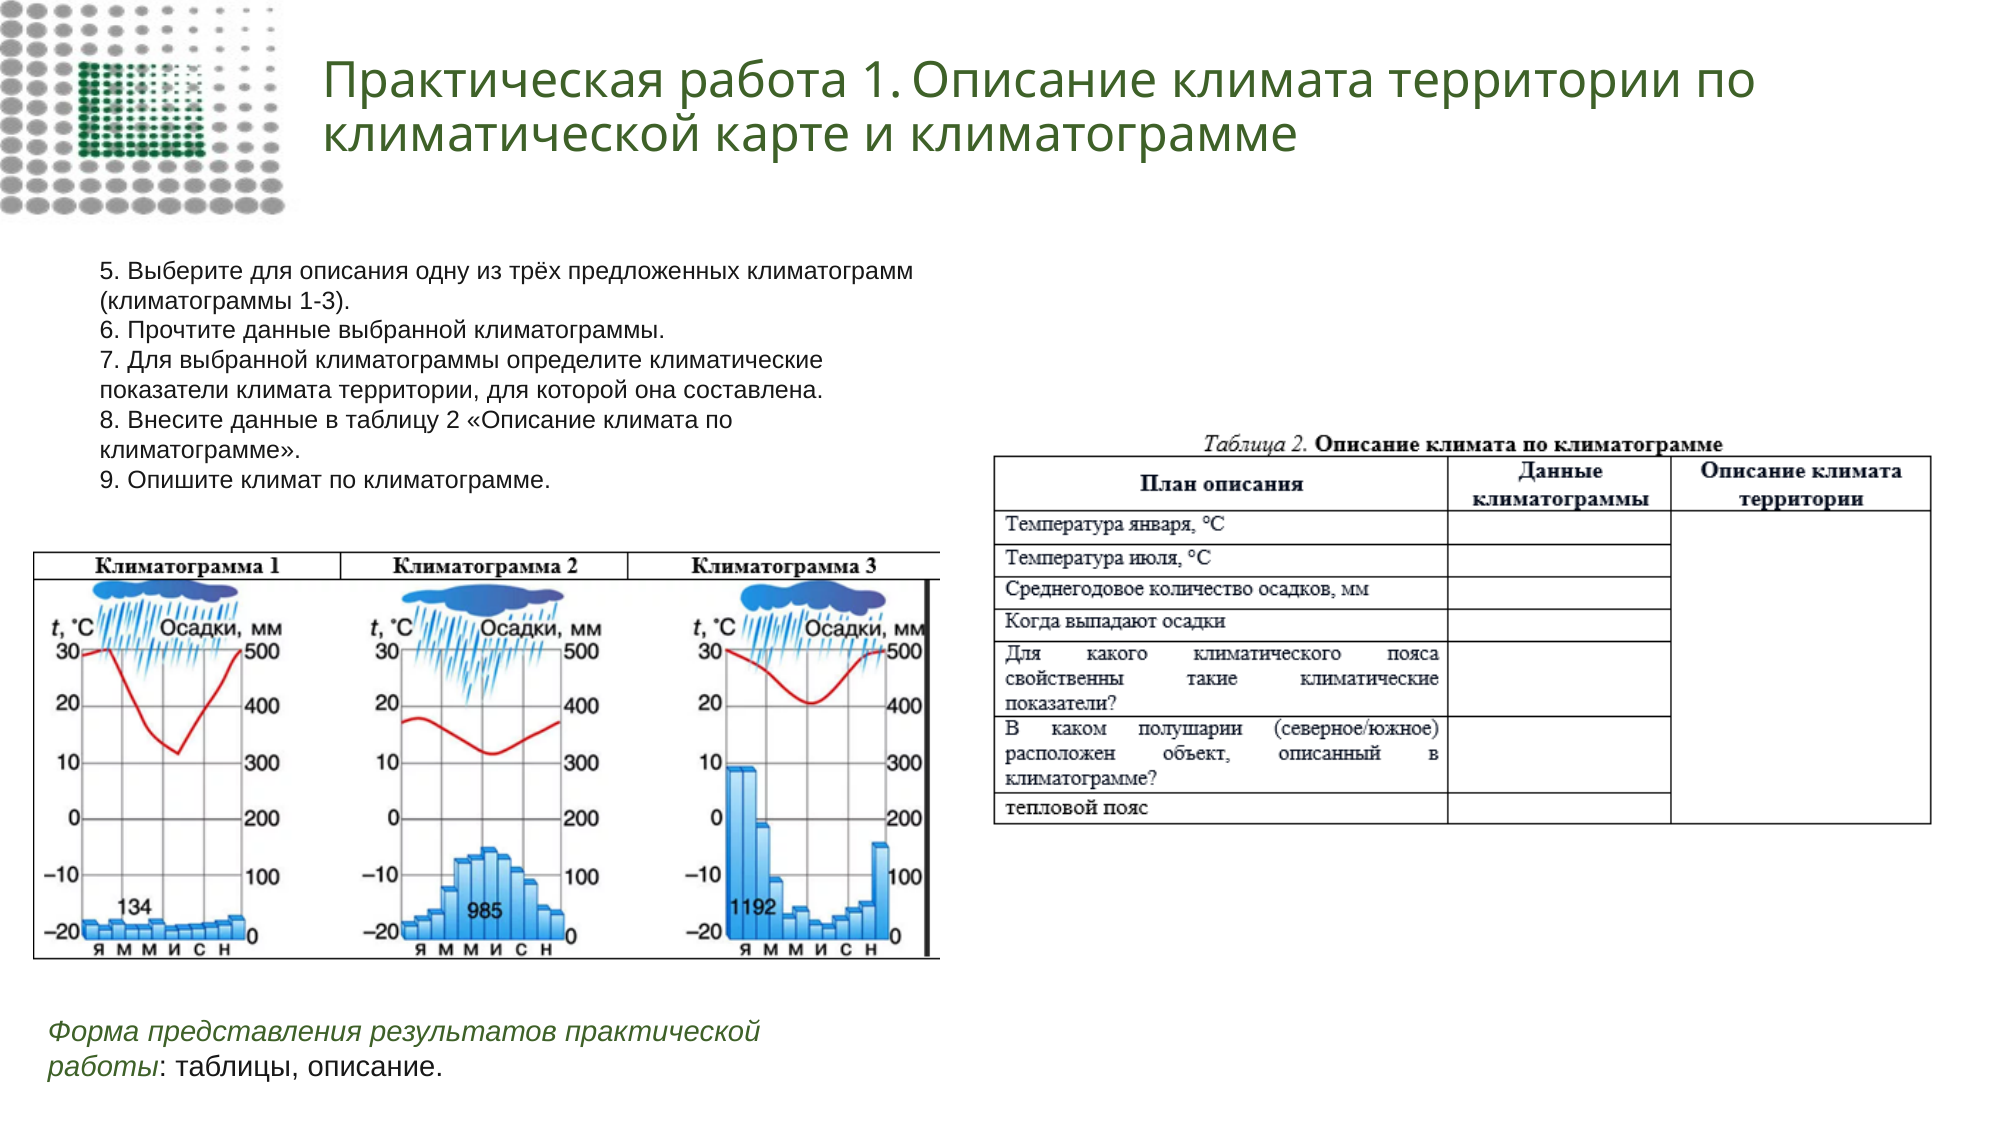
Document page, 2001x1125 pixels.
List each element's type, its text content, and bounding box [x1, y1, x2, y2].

picture [0, 0, 2001, 1125]
title Практическая работа 1. Описание климата территории по климатической карте и климатограмме [307, 0, 1942, 218]
text_box 5. Выберите для описания одну из трёх предложенных климатограмм (климатограммы 1-3). 6. Прочтите данные выбранной климатограммы. 7. Для выбранной климатограммы определите климатические показатели климата территории, для которой она составлена. 8. Внесите данные в таблицу 2 «Описание климата по климатограмме». 9. Опишите климат по климатограмме. [84, 246, 940, 502]
text_box Форма представления результатов практической работы: таблицы, описание. [33, 1005, 785, 1090]
